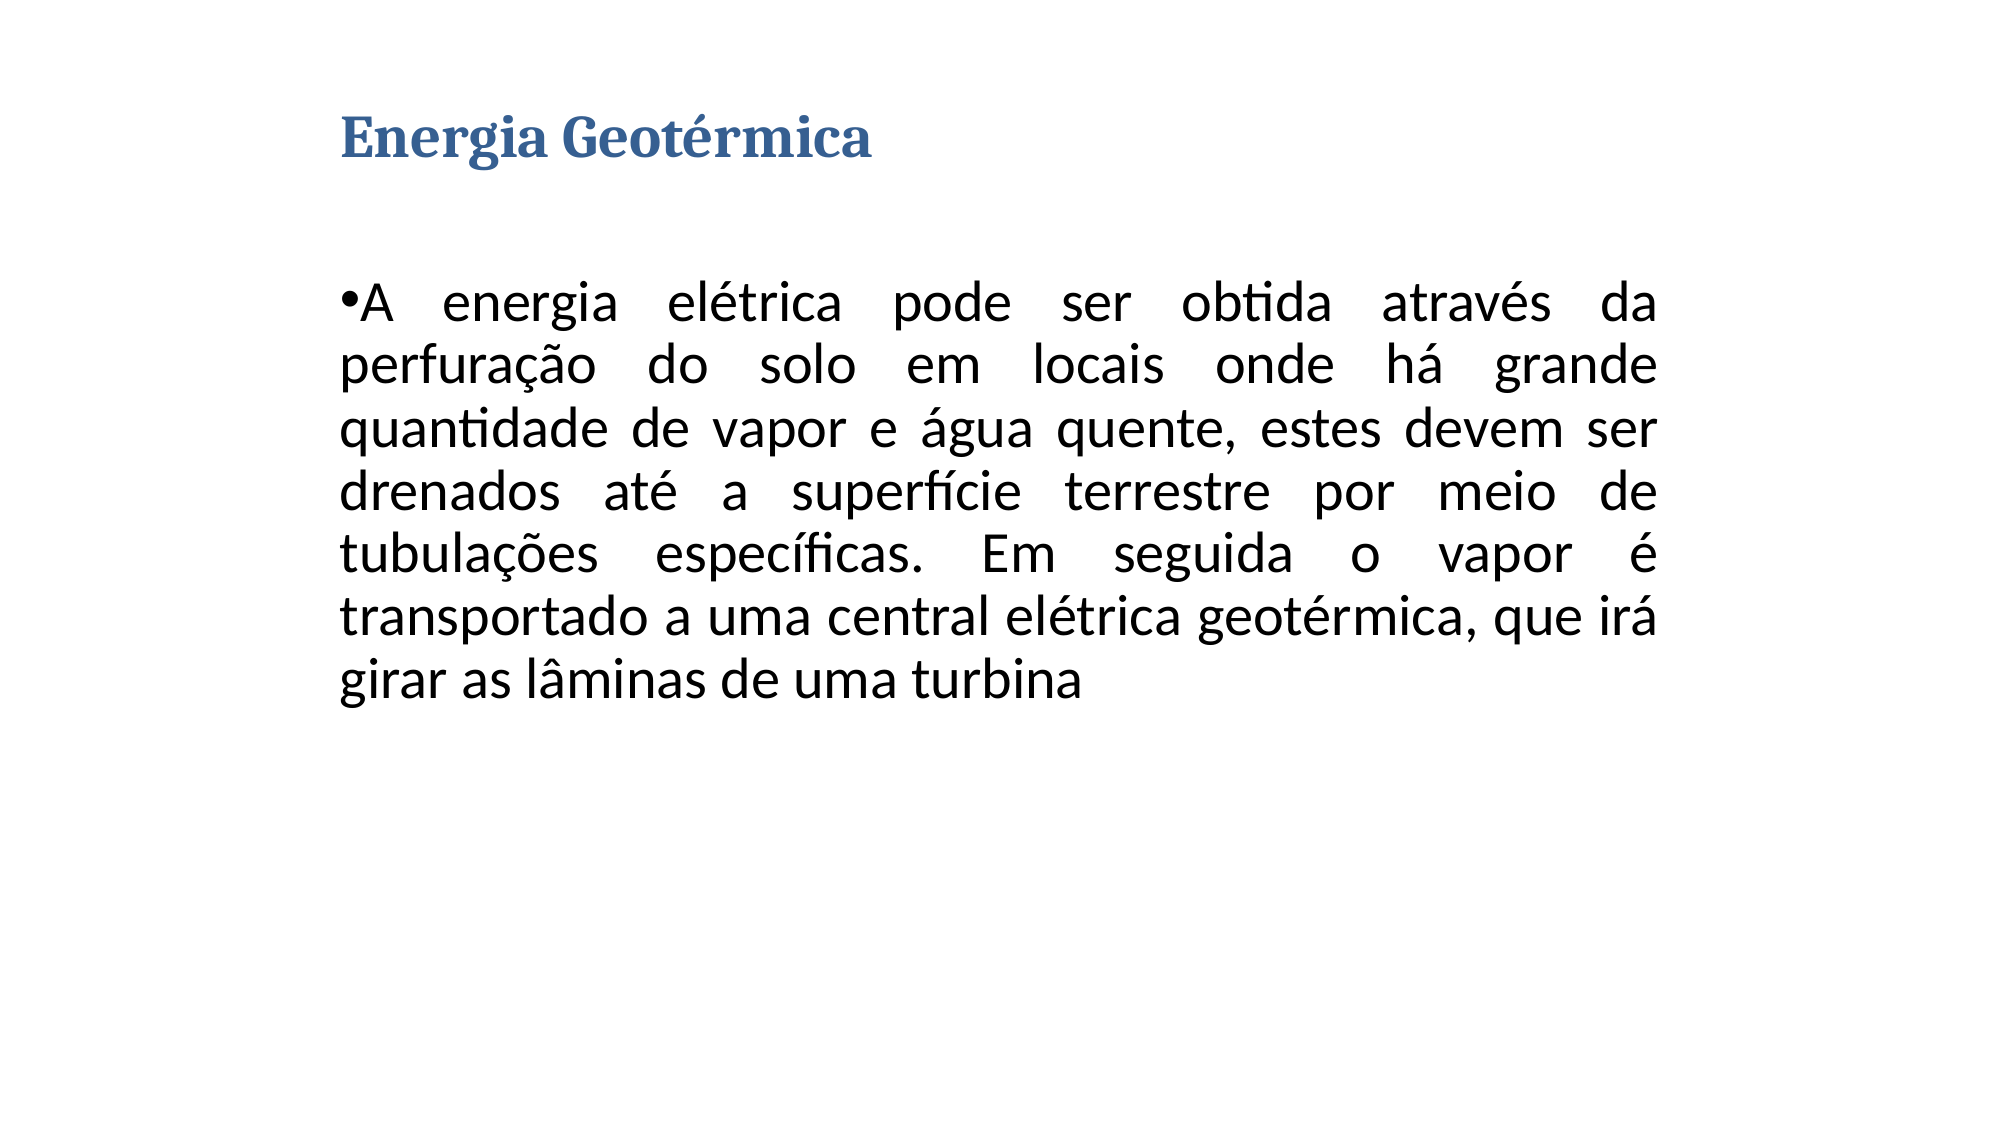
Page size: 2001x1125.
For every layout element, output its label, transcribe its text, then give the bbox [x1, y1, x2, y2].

list A energia elétrica pode ser obtida através da perfuração do solo em locais onde há grande quantidade de vapor e água quente, estes devem ser drenados até a superfície terrestre por meio de tubulações específicas. Em seguida o vapor é transportado a uma central elétrica geotérmica, que irá girar as lâminas de uma turbina [324, 263, 1675, 916]
title Energia Geotérmica [324, 45, 1675, 233]
